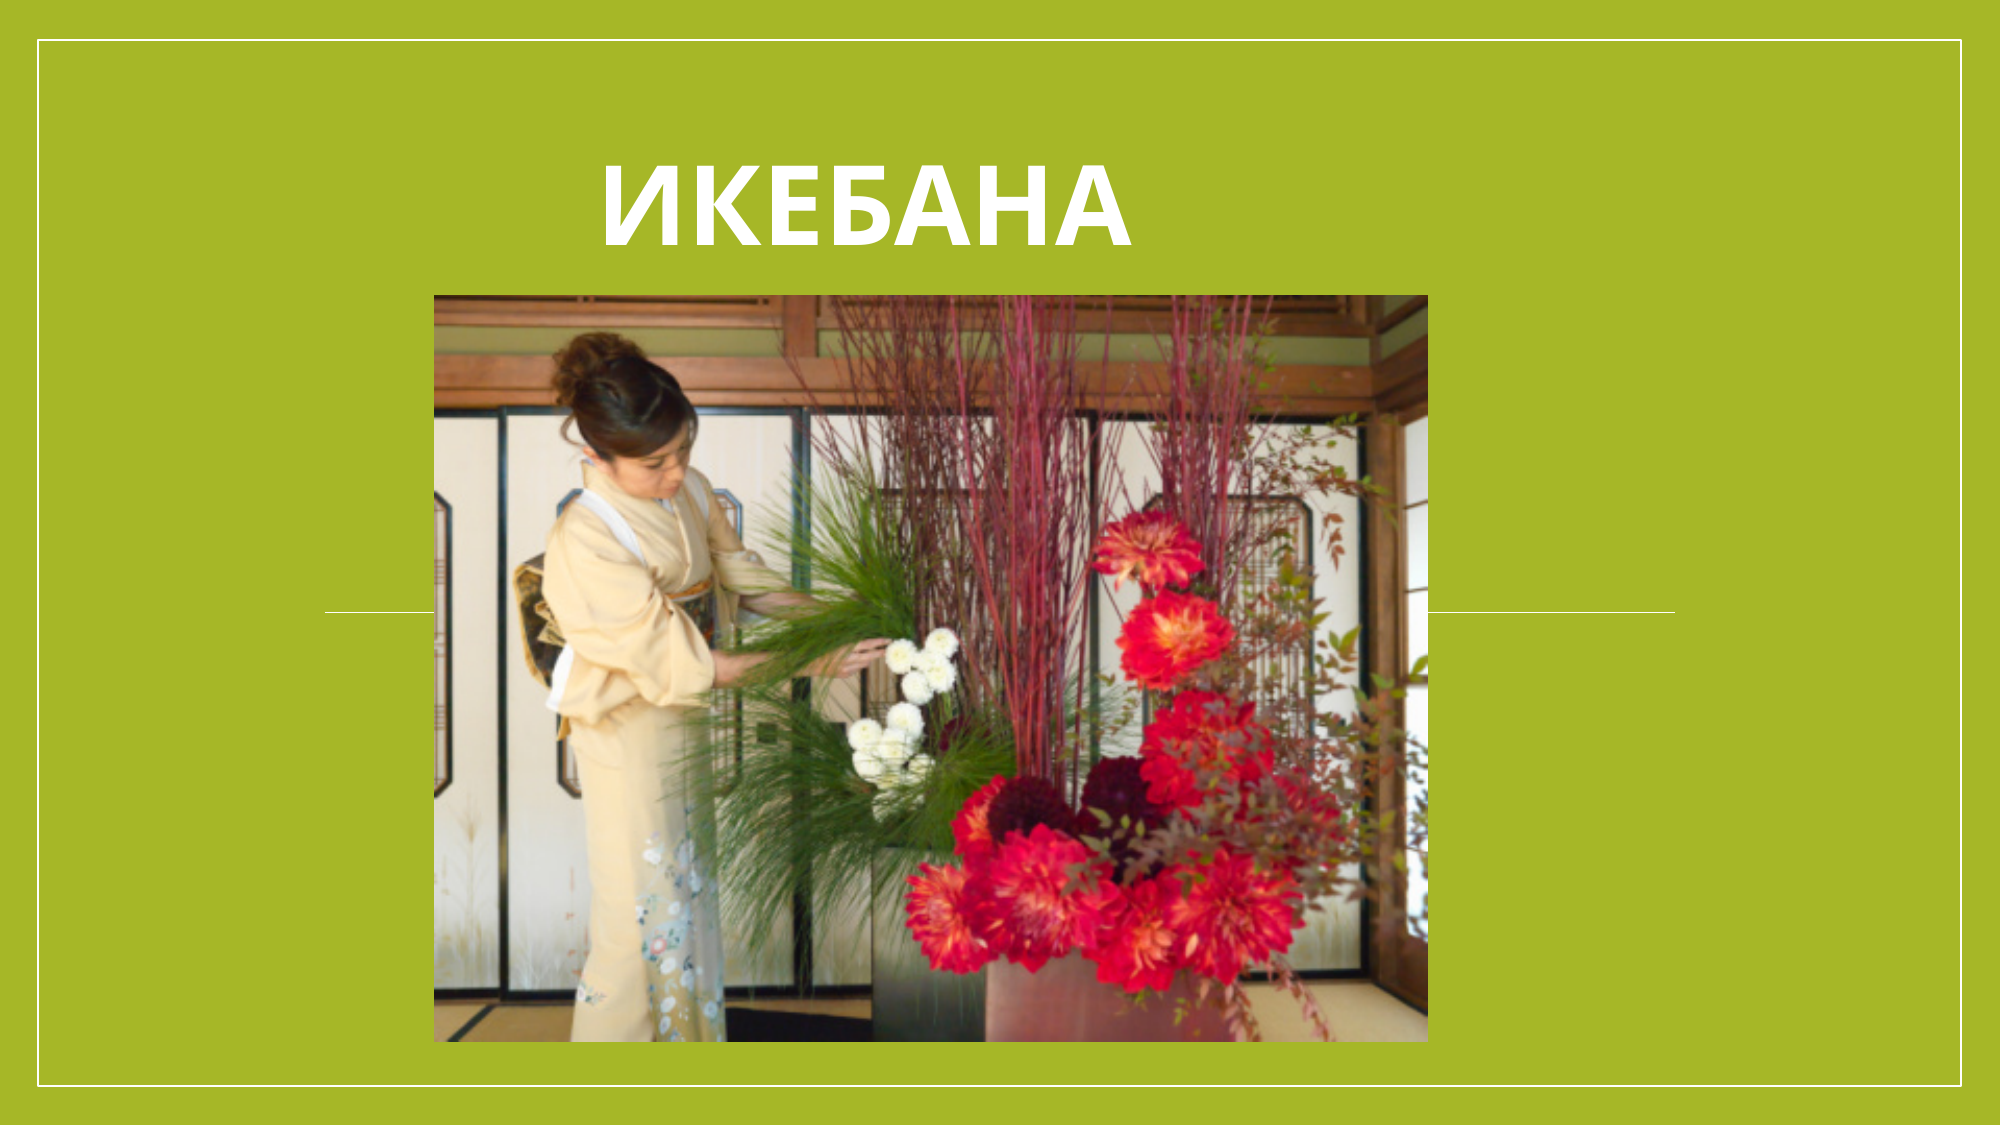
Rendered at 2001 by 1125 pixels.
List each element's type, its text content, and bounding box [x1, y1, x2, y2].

title икебана [487, 144, 1241, 276]
picture [433, 295, 1429, 1042]
